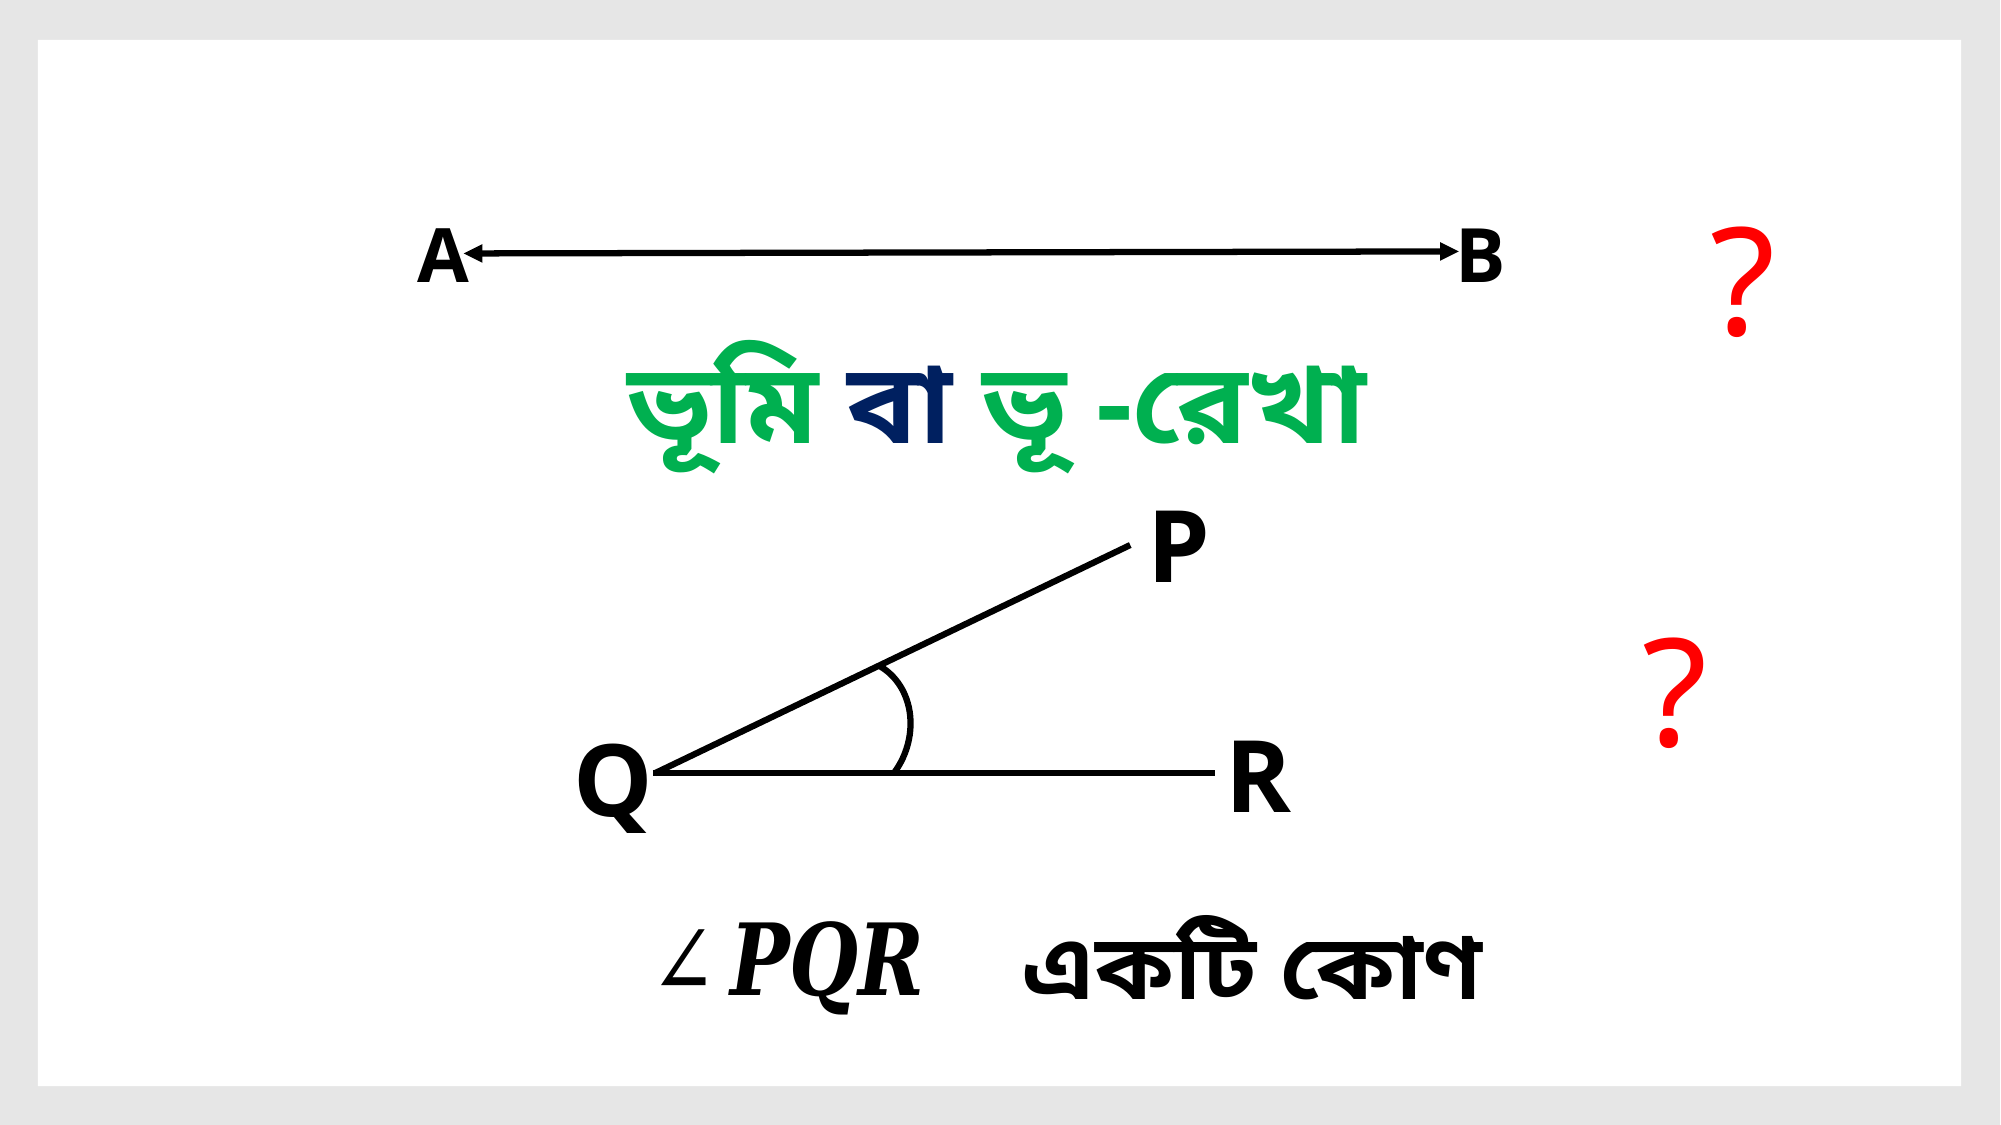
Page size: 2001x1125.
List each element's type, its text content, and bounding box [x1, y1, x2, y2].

text_box ভূমি বা ভূ -রেখা [612, 323, 1442, 473]
text_box A [402, 200, 455, 306]
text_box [558, 474, 1393, 846]
text_box ? [1695, 177, 1859, 373]
text_box একটি কোণ [1007, 900, 1667, 1025]
text_box B [1440, 200, 1494, 306]
text_box ? [1628, 589, 1791, 784]
